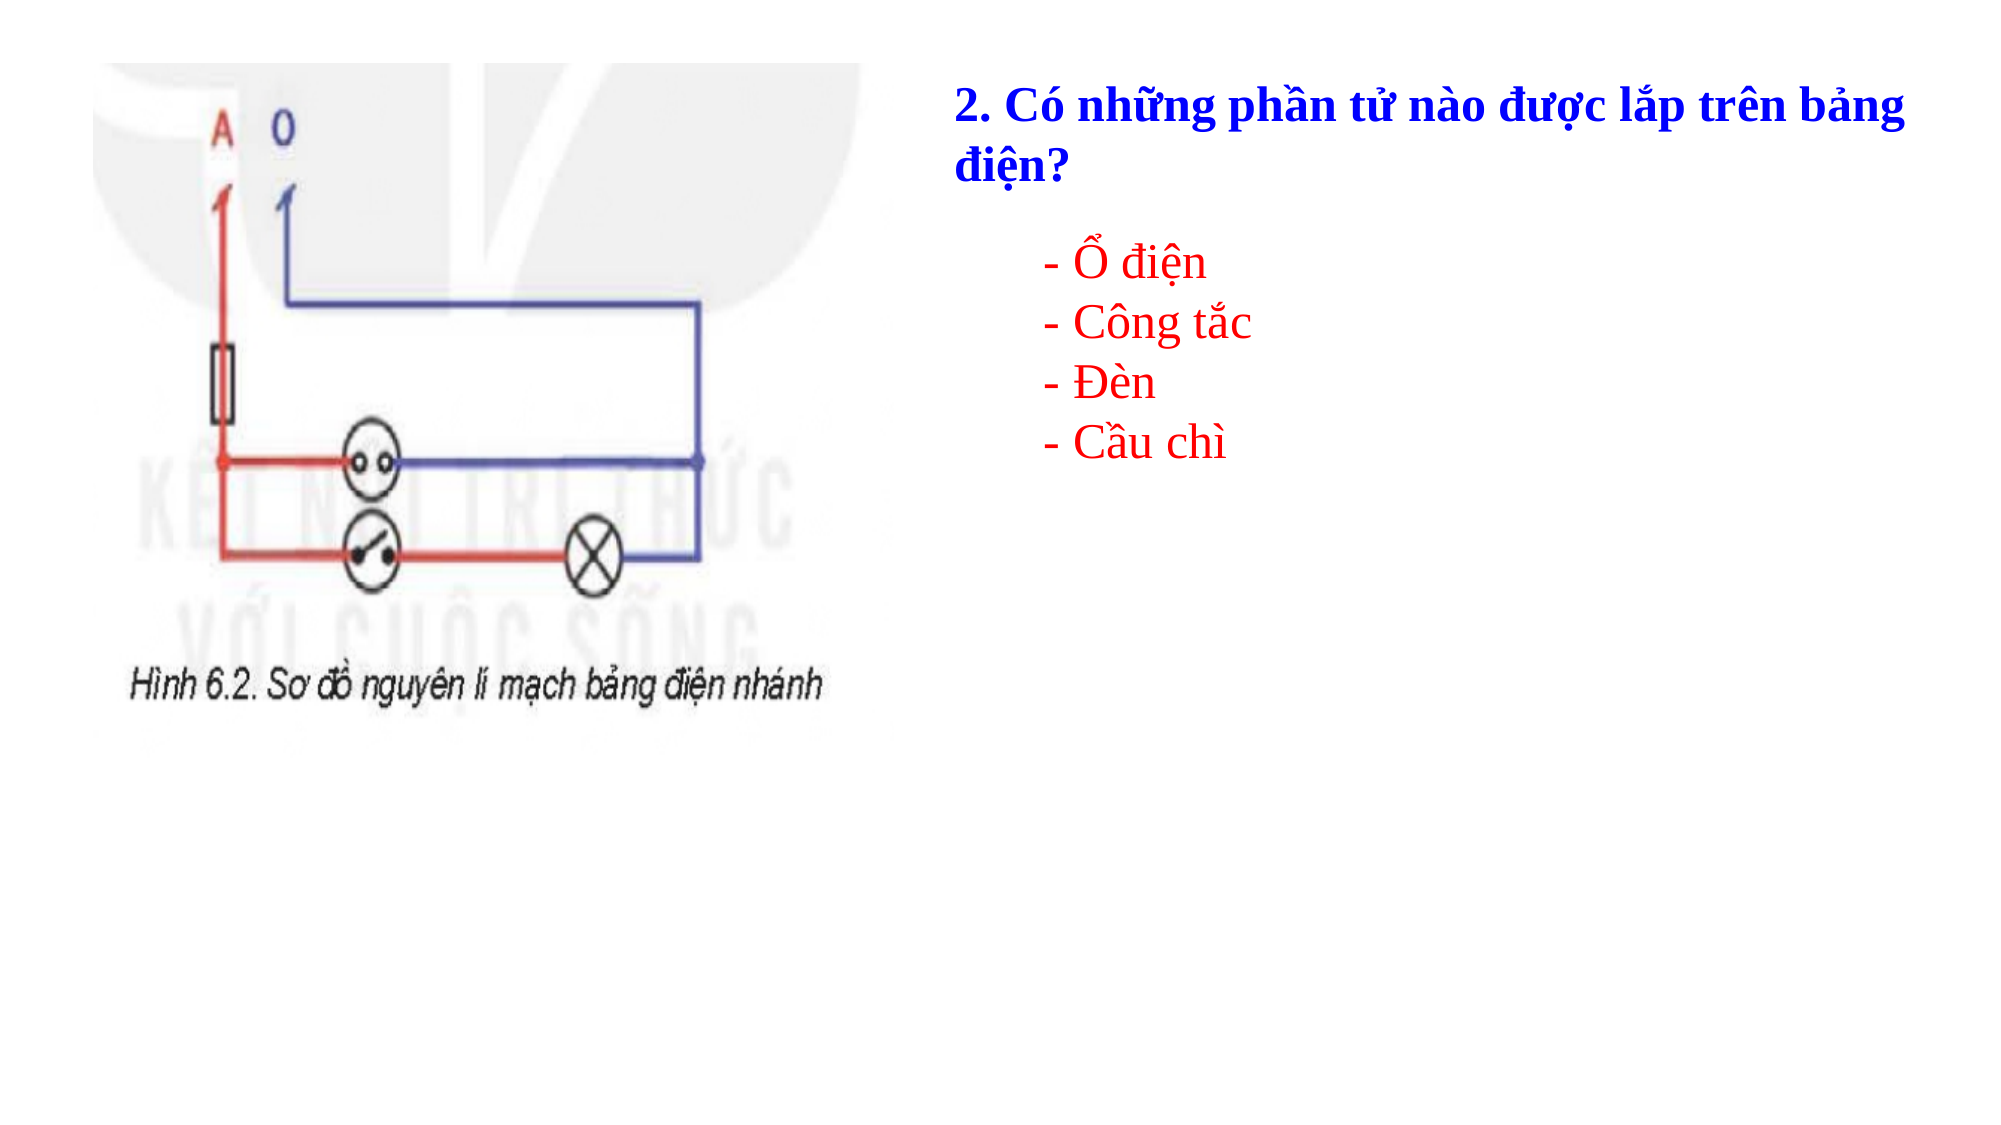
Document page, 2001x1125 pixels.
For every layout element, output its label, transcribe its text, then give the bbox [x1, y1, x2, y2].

picture [93, 63, 894, 772]
text_box 2. Có những phần tử nào được lắp trên bảng điện? [939, 63, 1940, 199]
text_box - Ổ điện - Công tắc - Đèn - Cầu chì [1029, 220, 1440, 476]
